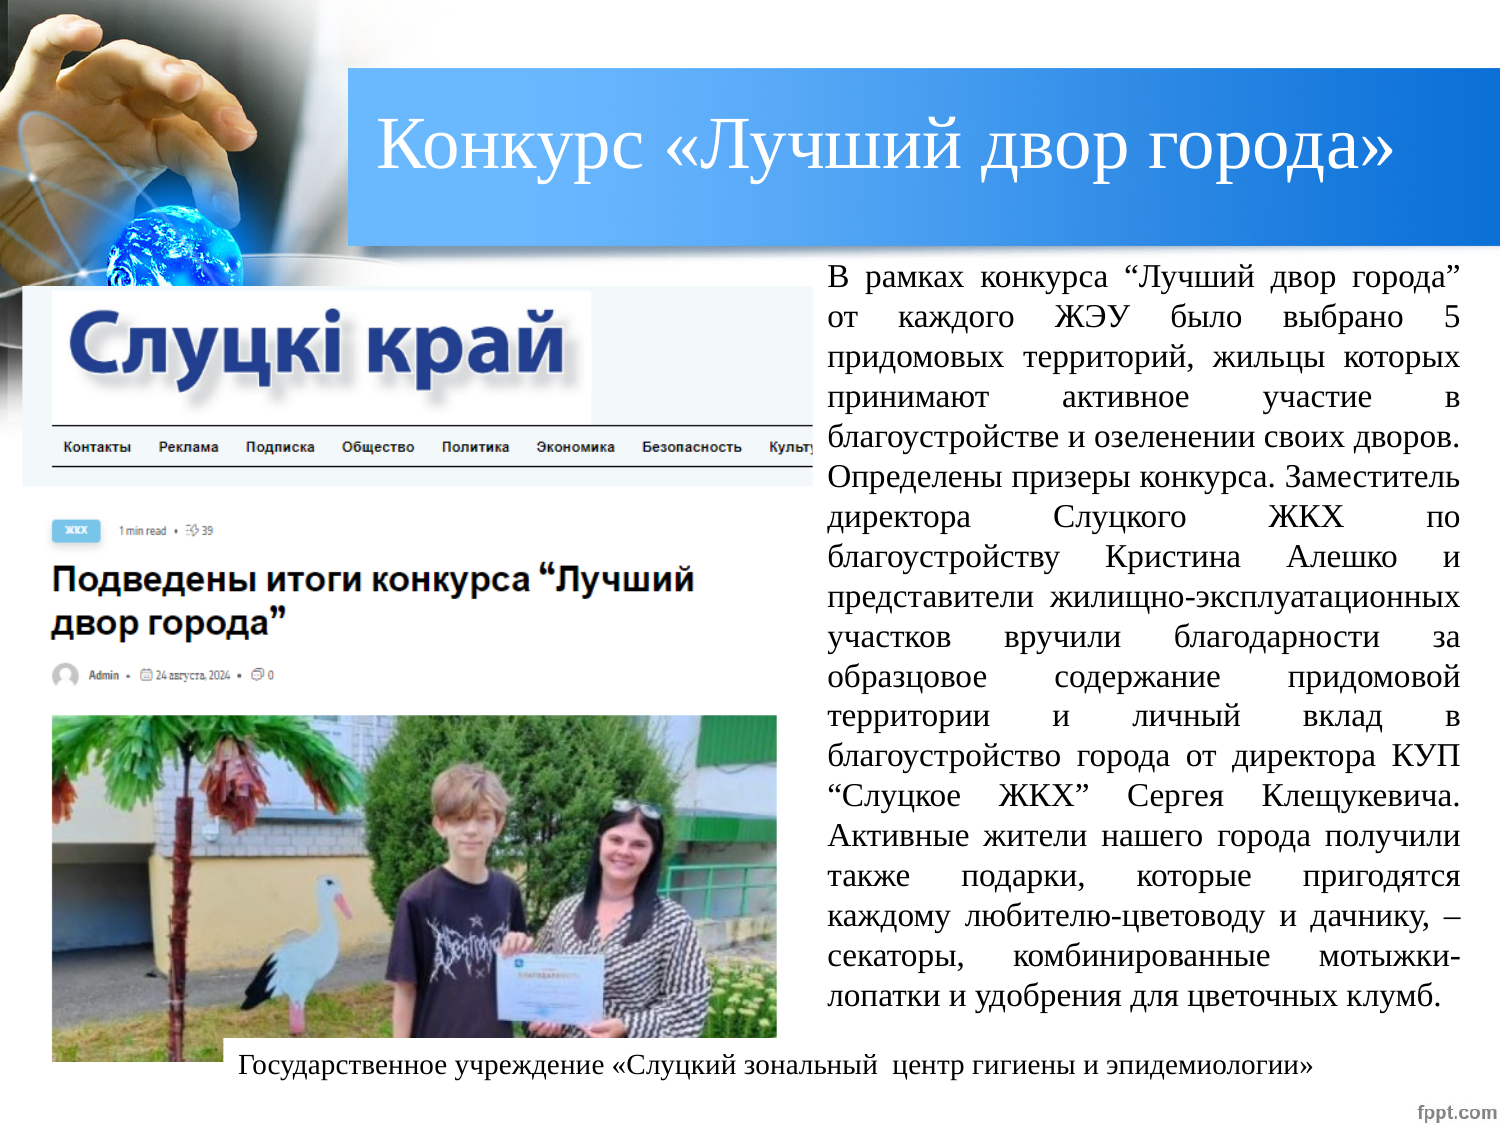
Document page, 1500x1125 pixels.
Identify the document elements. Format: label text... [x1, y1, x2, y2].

text_box Государственное учреждение «Слуцкий зональный центр гигиены и эпидемиологии» [223, 1038, 1330, 1088]
text_box В рамках конкурса “Лучший двор города” от каждого ЖЭУ было выбрано 5 придомовых территорий, жильцы которых принимают активное участие в благоустройстве и озеленении своих дворов. Определены призеры конкурса. Заместитель директора Слуцкого ЖКХ по благоустройству Кристина Алешко и представители жилищно-эксплуатационных участков вручили благодарности за образцовое содержание придомовой территории и личный вклад в благоустройство города от директора КУП “Слуцкое ЖКХ” Сергея Клещукевича. Активные жители нашего города получили также подарки, которые пригодятся каждому любителю-цветоводу и дачнику, – секаторы, комбинированные мотыжки-лопатки и удобрения для цветочных клумб. [812, 247, 1477, 1021]
picture [0, 0, 1500, 1125]
title Конкурс «Лучший двор города» [349, 45, 1425, 233]
